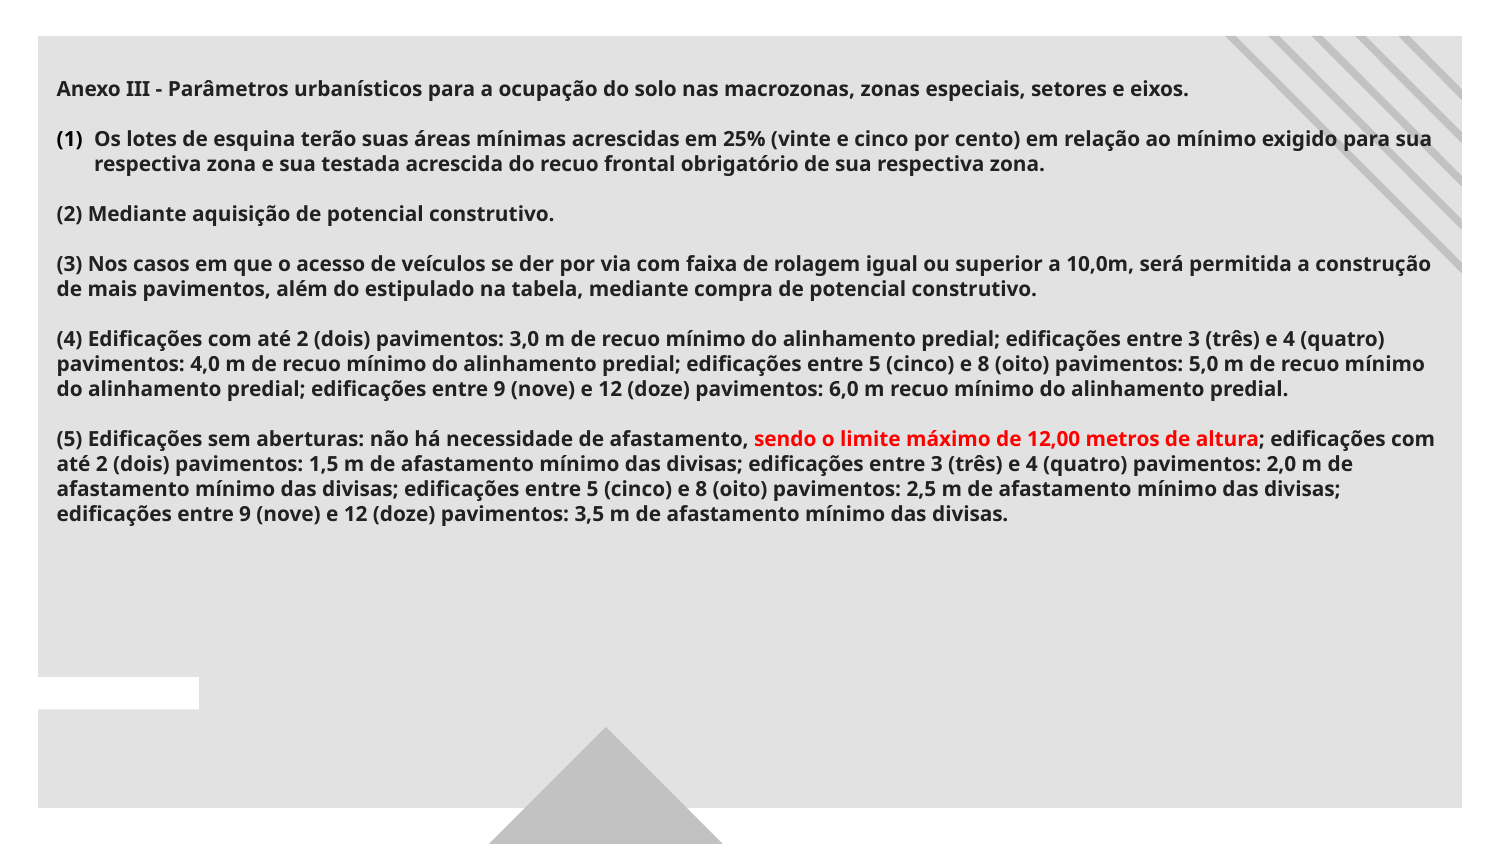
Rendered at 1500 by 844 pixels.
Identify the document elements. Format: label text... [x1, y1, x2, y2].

text_box Anexo III - Parâmetros urbanísticos para a ocupação do solo nas macrozonas, zonas especiais, setores e eixos. Os lotes de esquina terão suas áreas mínimas acrescidas em 25% (vinte e cinco por cento) em relação ao mínimo exigido para sua respectiva zona e sua testada acrescida do recuo frontal obrigatório de sua respectiva zona. (2) Mediante aquisição de potencial construtivo. (3) Nos casos em que o acesso de veículos se der por via com faixa de rolagem igual ou superior a 10,0m, será permitida a construção de mais pavimentos, além do estipulado na tabela, mediante compra de potencial construtivo. (4) Edificações com até 2 (dois) pavimentos: 3,0 m de recuo mínimo do alinhamento predial; edificações entre 3 (três) e 4 (quatro) pavimentos: 4,0 m de recuo mínimo do alinhamento predial; edificações entre 5 (cinco) e 8 (oito) pavimentos: 5,0 m de recuo mínimo do alinhamento predial; edificações entre 9 (nove) e 12 (doze) pavimentos: 6,0 m recuo mínimo do alinhamento predial. (5) Edificações sem aberturas: não há necessidade de afastamento, sendo o limite máximo de 12,00 metros de altura; edificações com até 2 (dois) pavimentos: 1,5 m de afastamento mínimo das divisas; edificações entre 3 (três) e 4 (quatro) pavimentos: 2,0 m de afastamento mínimo das divisas; edificações entre 5 (cinco) e 8 (oito) pavimentos: 2,5 m de afastamento mínimo das divisas; edificações entre 9 (nove) e 12 (doze) pavimentos: 3,5 m de afastamento mínimo das divisas. [41, 60, 1459, 576]
